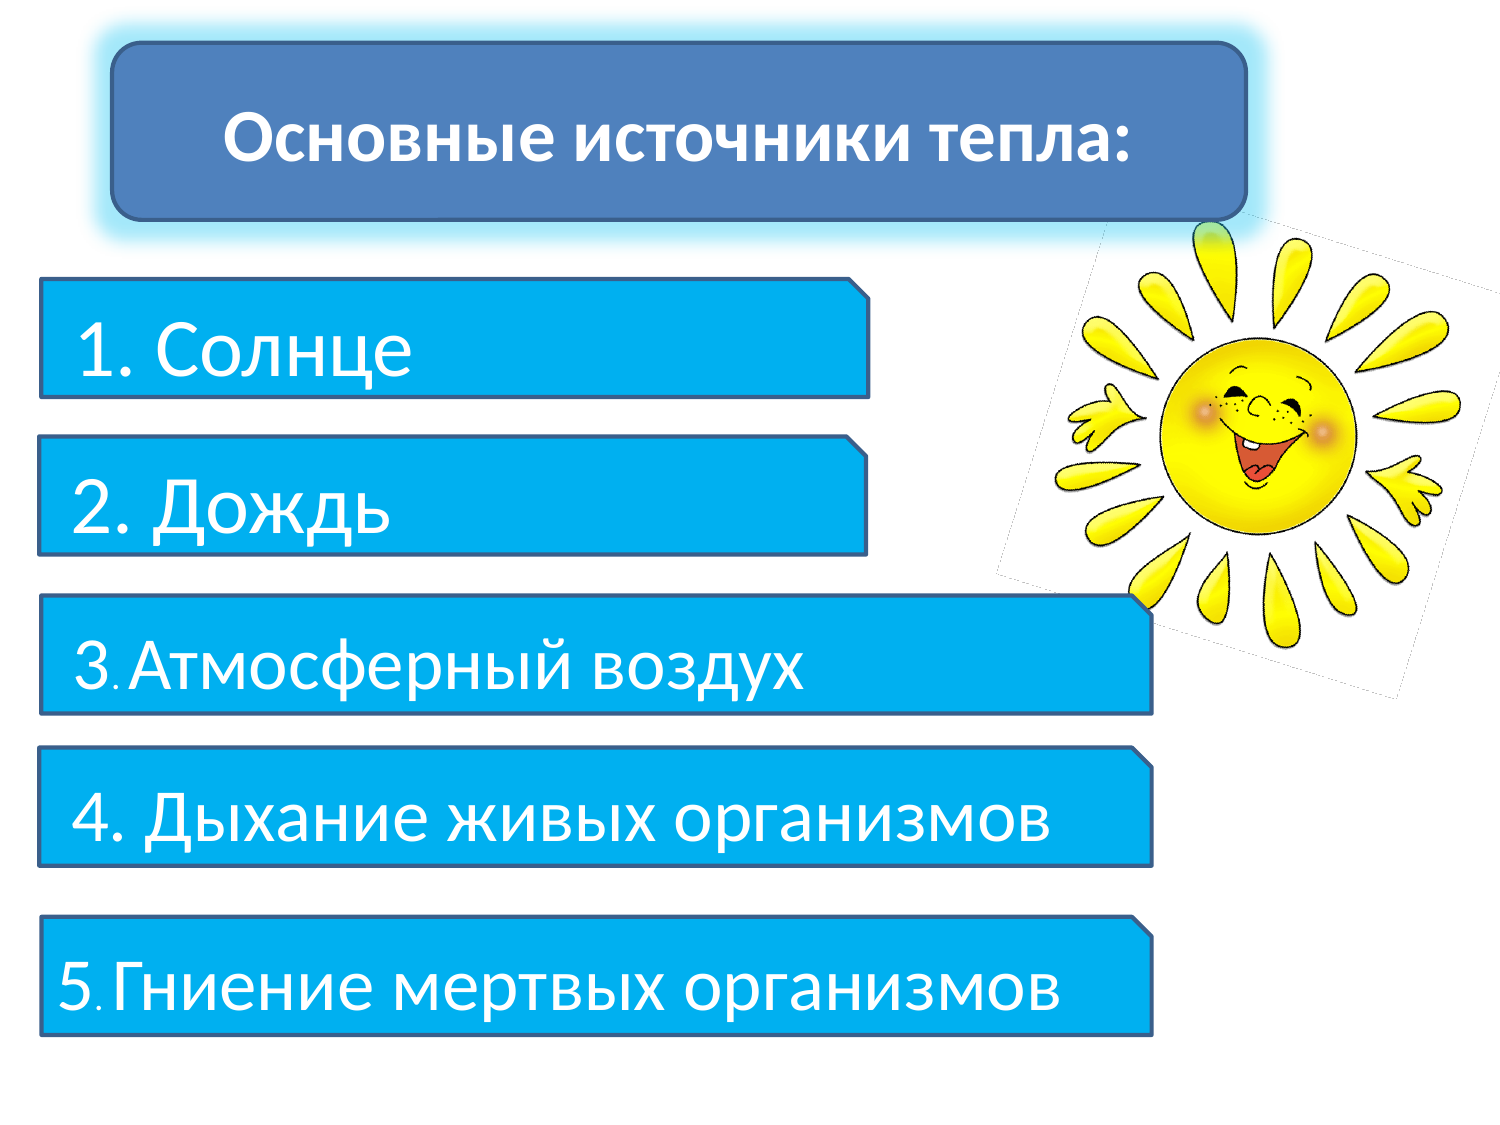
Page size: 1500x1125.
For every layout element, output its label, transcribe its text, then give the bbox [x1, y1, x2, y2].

text_box 2. Дождь [37, 434, 869, 557]
picture [997, 212, 1500, 699]
text_box 1. Солнце [39, 276, 871, 400]
text_box 4. Дыхание живых организмов [37, 745, 1154, 868]
text_box 5. Гниение мертвых организмов [39, 914, 1154, 1038]
text_box 3. Атмосферный воздух [39, 593, 1154, 716]
text_box Основные источники тепла: [109, 40, 1249, 222]
